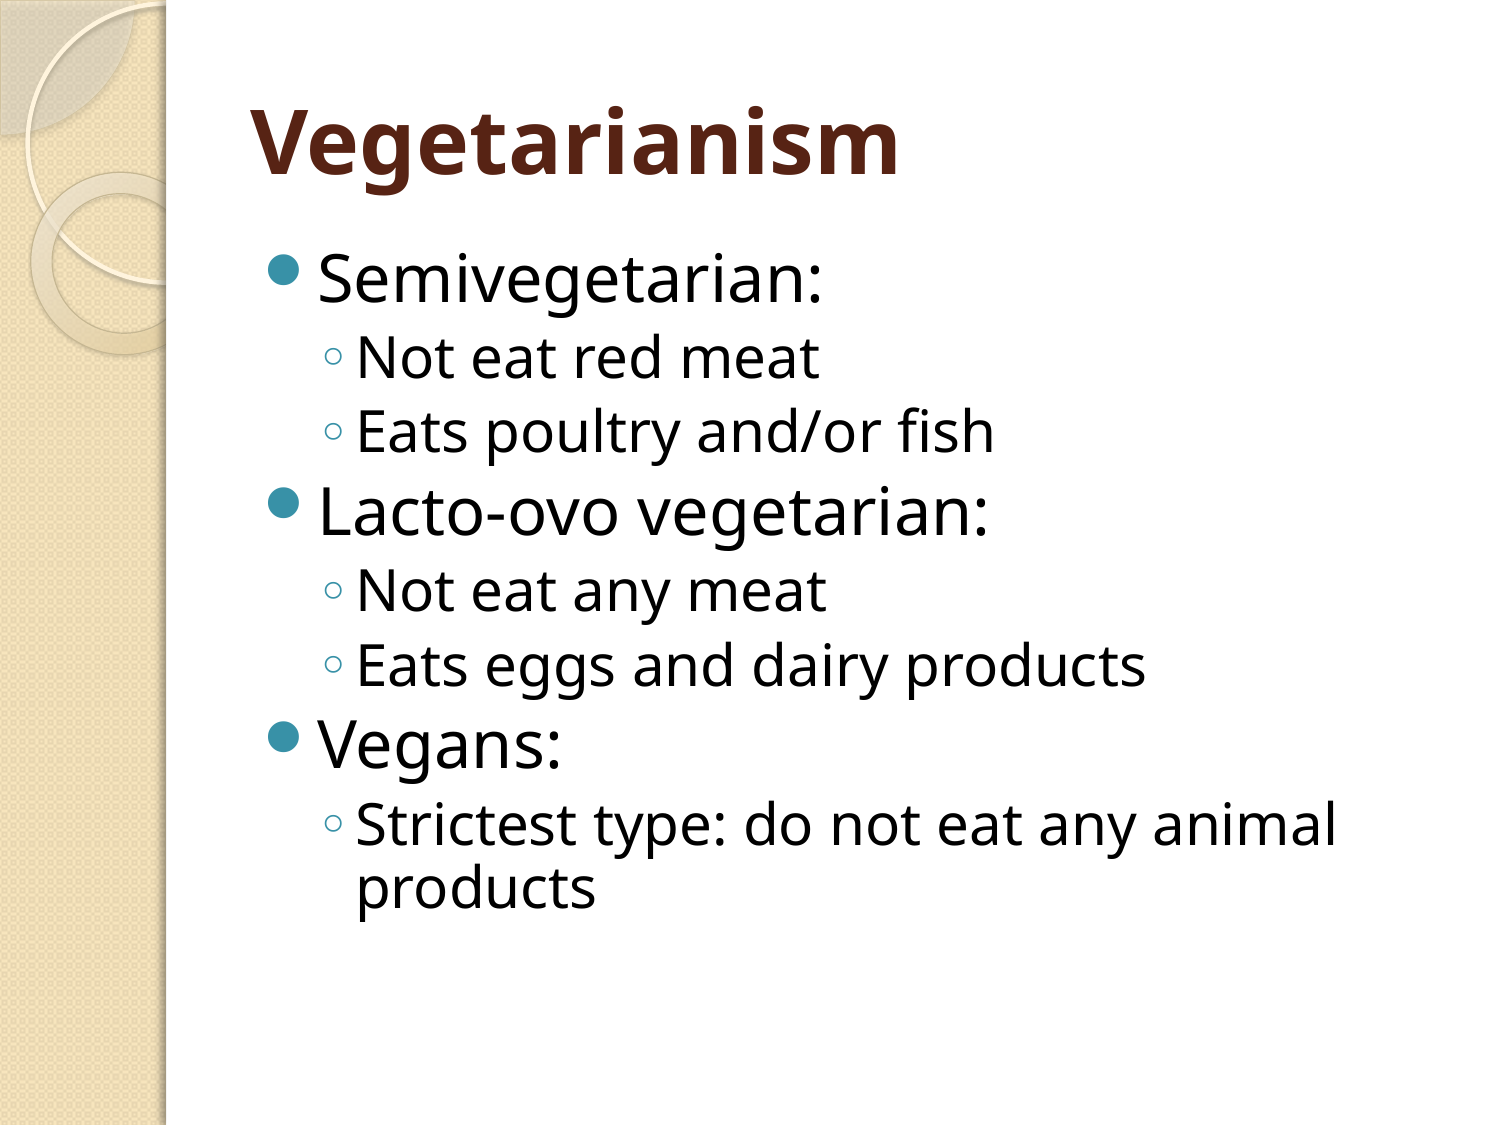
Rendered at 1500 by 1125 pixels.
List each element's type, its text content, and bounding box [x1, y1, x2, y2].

list Semivegetarian: Not eat red meat Eats poultry and/or fish Lacto-ovo vegetarian: Not eat any meat Eats eggs and dairy products Vegans: Strictest type: do not eat any animal products [235, 237, 1466, 1025]
title Vegetarianism [235, 45, 1466, 233]
